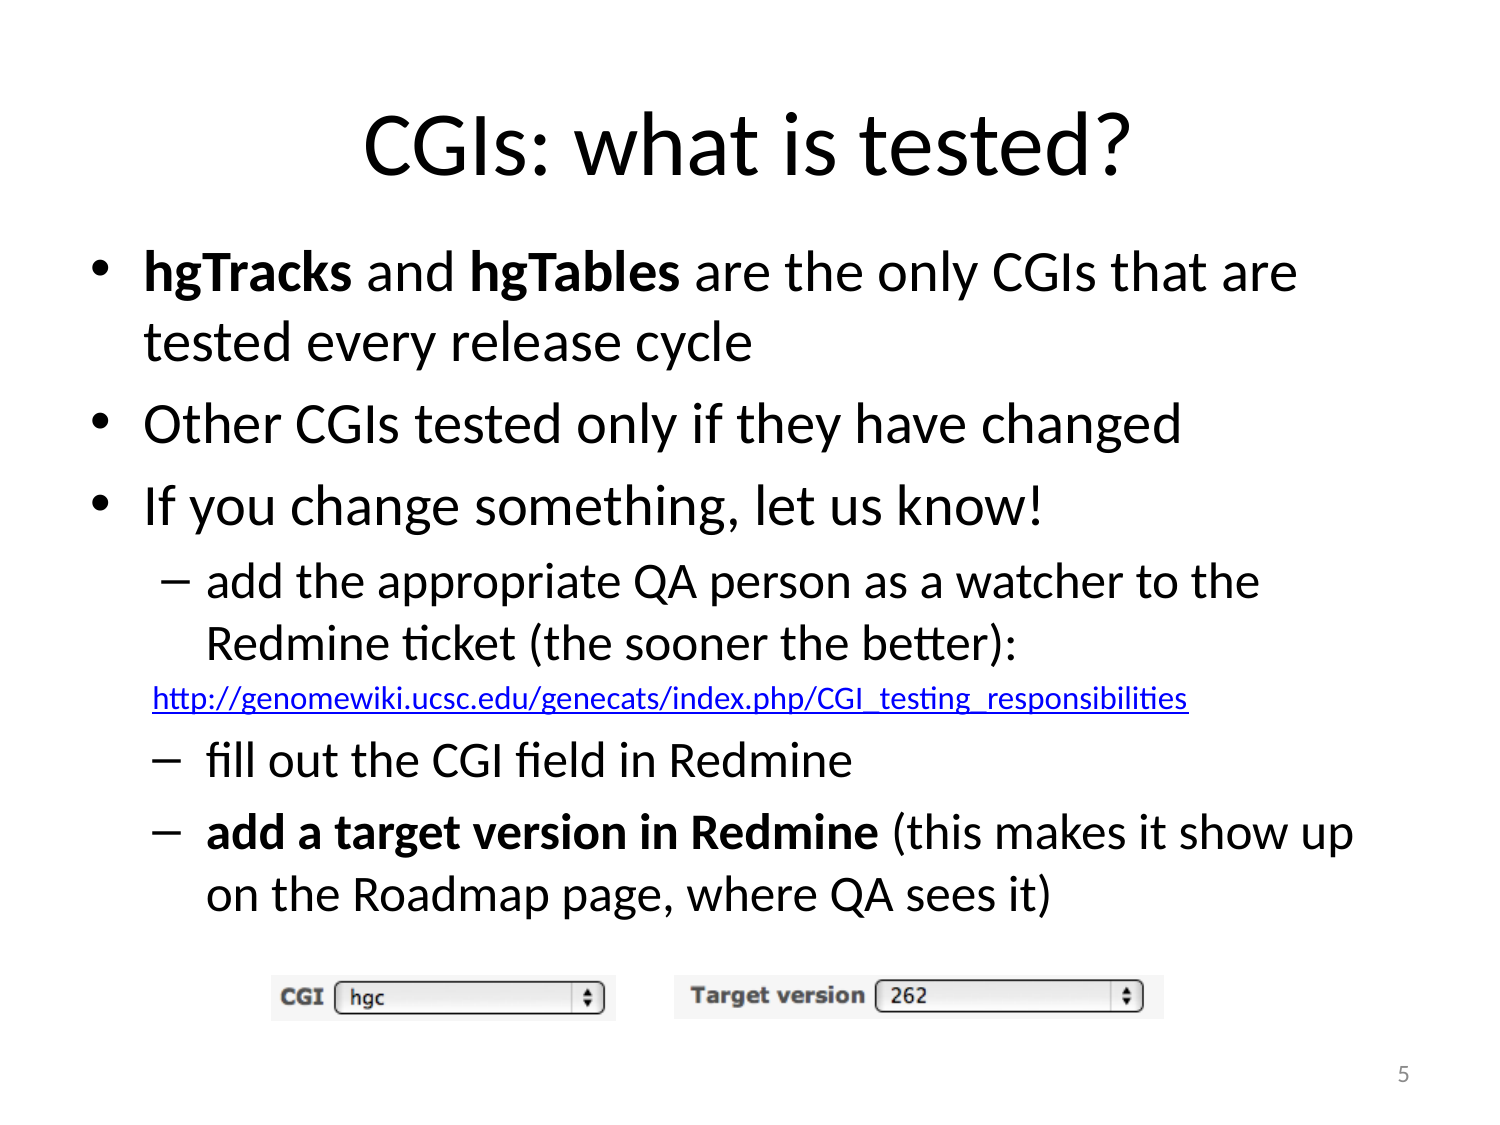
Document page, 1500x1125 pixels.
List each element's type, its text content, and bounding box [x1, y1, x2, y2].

title CGIs: what is tested? [75, 45, 1425, 224]
list hgTracks and hgTables are the only CGIs that are tested every release cycle Other CGIs tested only if they have changed If you change something, let us know! add the appropriate QA person as a watcher to the Redmine ticket (the sooner the better): http://genomewiki.ucsc.edu/genecats/index.php/CGI_testing_responsibilities fill out the CGI field in Redmine add a target version in Redmine (this makes it show up on the Roadmap page, where QA sees it) [75, 224, 1425, 933]
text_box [270, 975, 1165, 1021]
slide_number 5 [1074, 1042, 1425, 1103]
